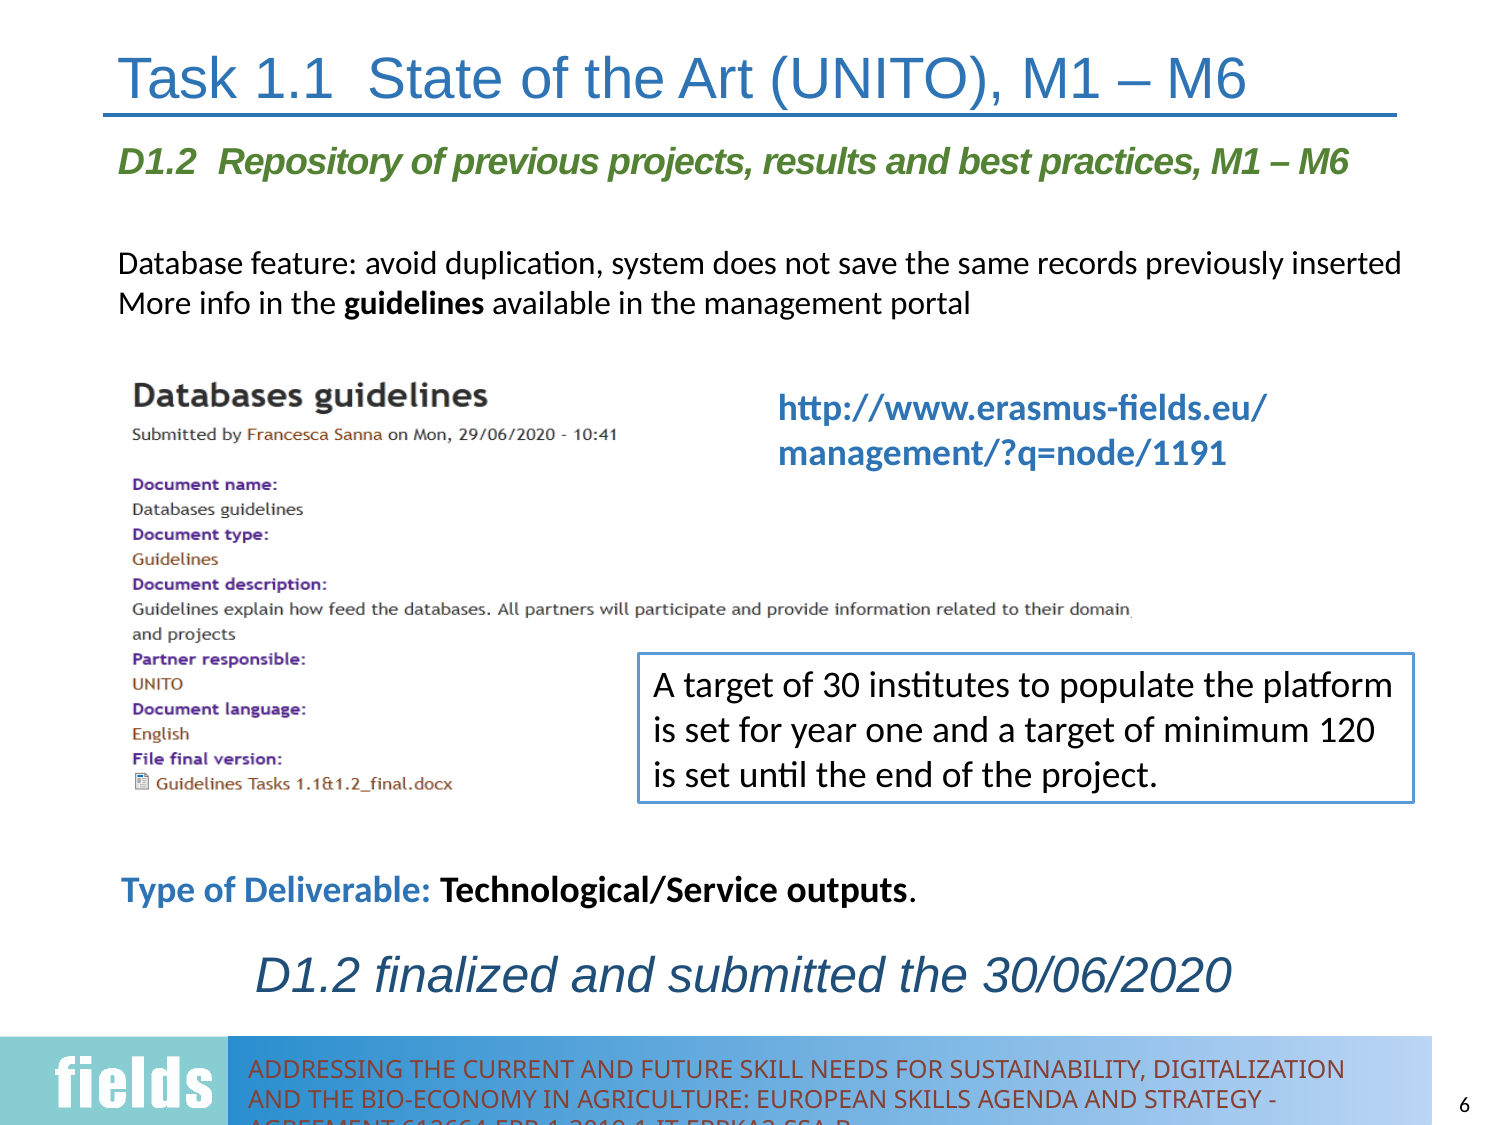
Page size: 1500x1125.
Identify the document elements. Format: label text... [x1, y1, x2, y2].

picture [52, 1056, 212, 1108]
text_box A target of 30 institutes to populate the platform is set for year one and a target of minimum 120 is set until the end of the project. [638, 653, 1414, 803]
text_box http://www.erasmus-fields.eu/management/?q=node/1191 [1132, 375, 1414, 481]
text_box Type of Deliverable: Technological/Service outputs. [106, 850, 1171, 918]
title Task 1.1 State of the Art (UNITO), M1 – M6 [103, 40, 1397, 130]
text_box D1.2 finalized and submitted the 30/06/2020 [239, 925, 1287, 1010]
picture [103, 360, 1132, 802]
slide_number 6 [1147, 1085, 1486, 1123]
text_box D1.2 Repository of previous projects, results and best practices, M1 – M6 [103, 130, 1375, 189]
text_box Database feature: avoid duplication, system does not save the same records previously inserted More info in the guidelines available in the management portal [103, 233, 1444, 329]
